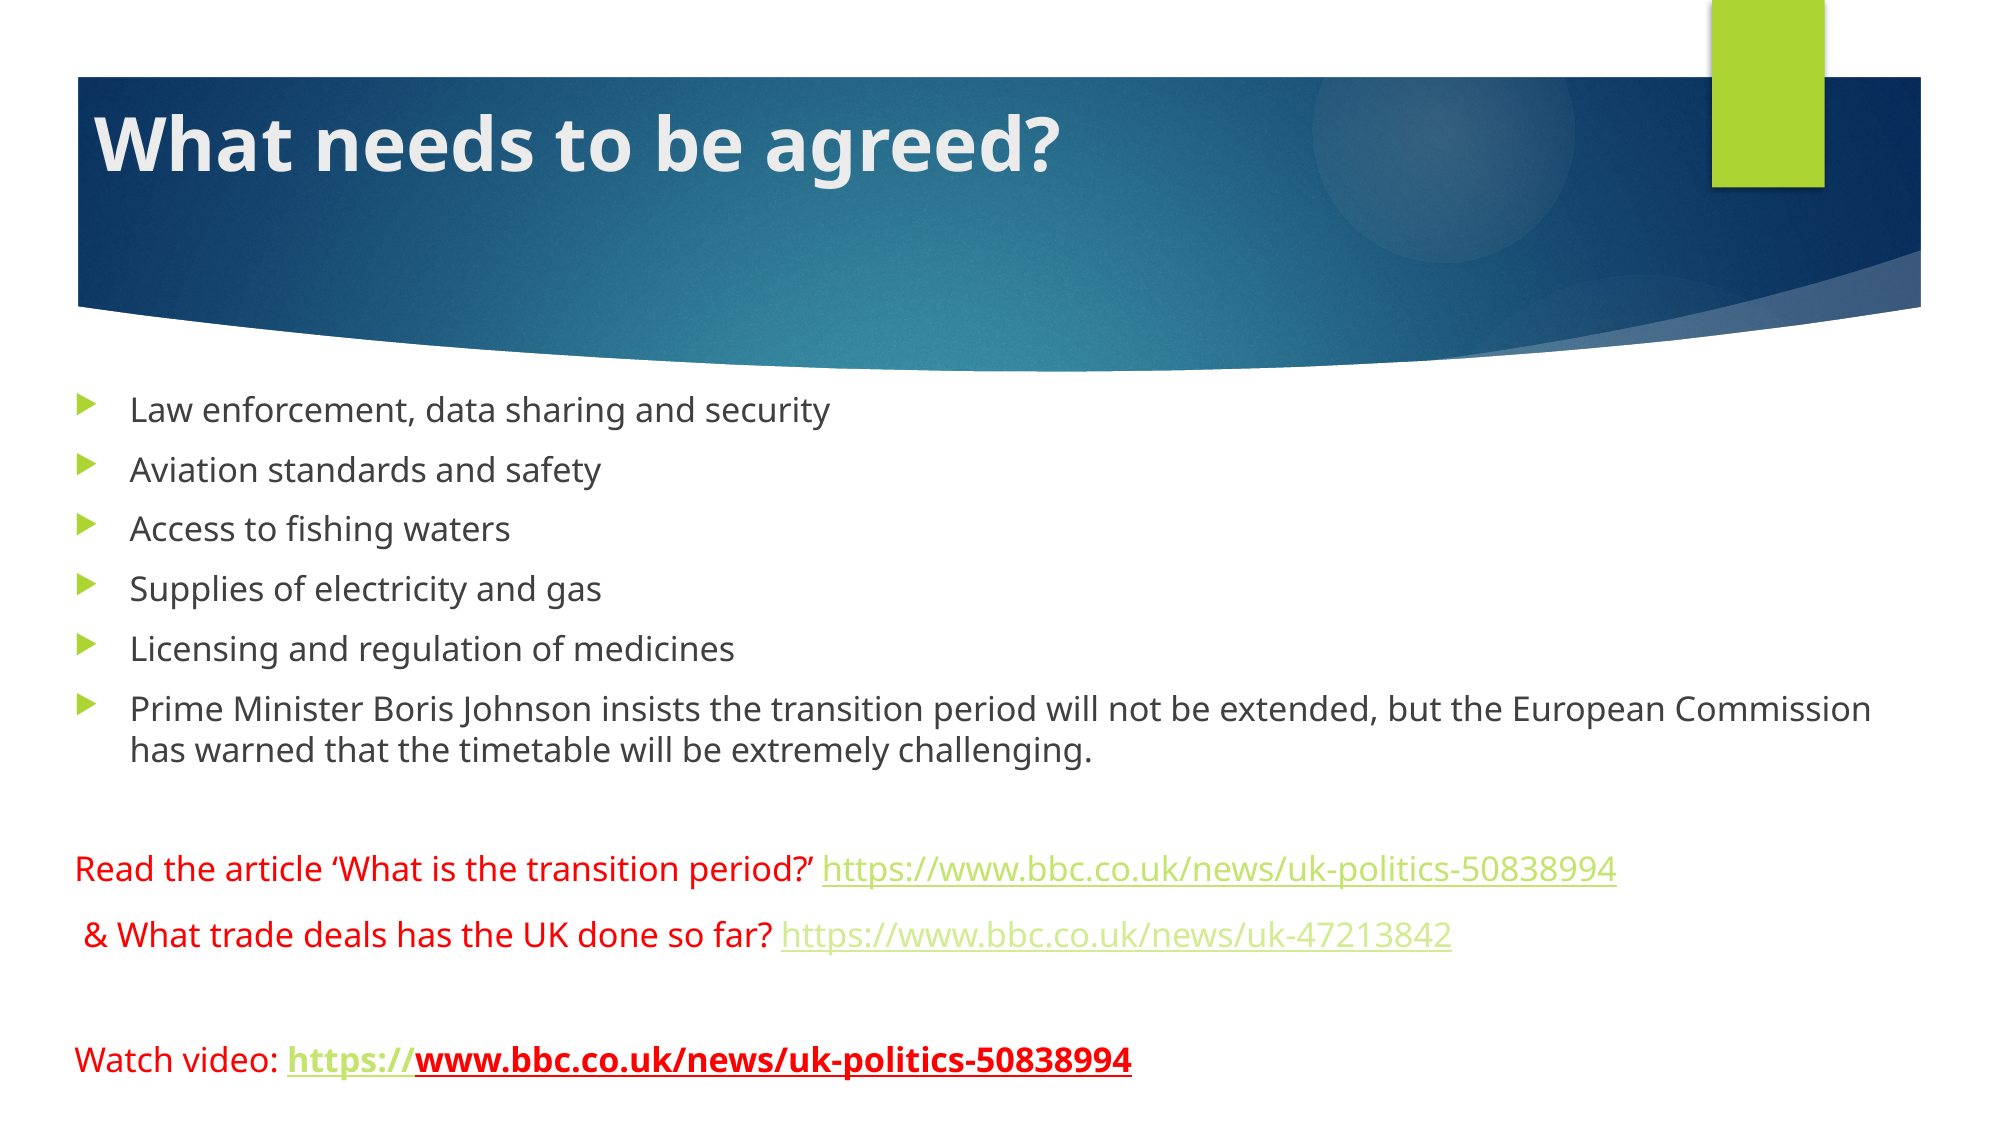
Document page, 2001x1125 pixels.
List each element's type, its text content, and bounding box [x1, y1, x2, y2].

list Law enforcement, data sharing and security Aviation standards and safety Access to fishing waters Supplies of electricity and gas Licensing and regulation of medicines Prime Minister Boris Johnson insists the transition period will not be extended, but the European Commission has warned that the timetable will be extremely challenging. Read the article ‘What is the transition period?’ https://www.bbc.co.uk/news/uk-politics-50838994 & What trade deals has the UK done so far? https://www.bbc.co.uk/news/uk-47213842 Watch video: https://www.bbc.co.uk/news/uk-politics-50838994 [59, 380, 1895, 1099]
title What needs to be agreed? [79, 32, 1805, 250]
